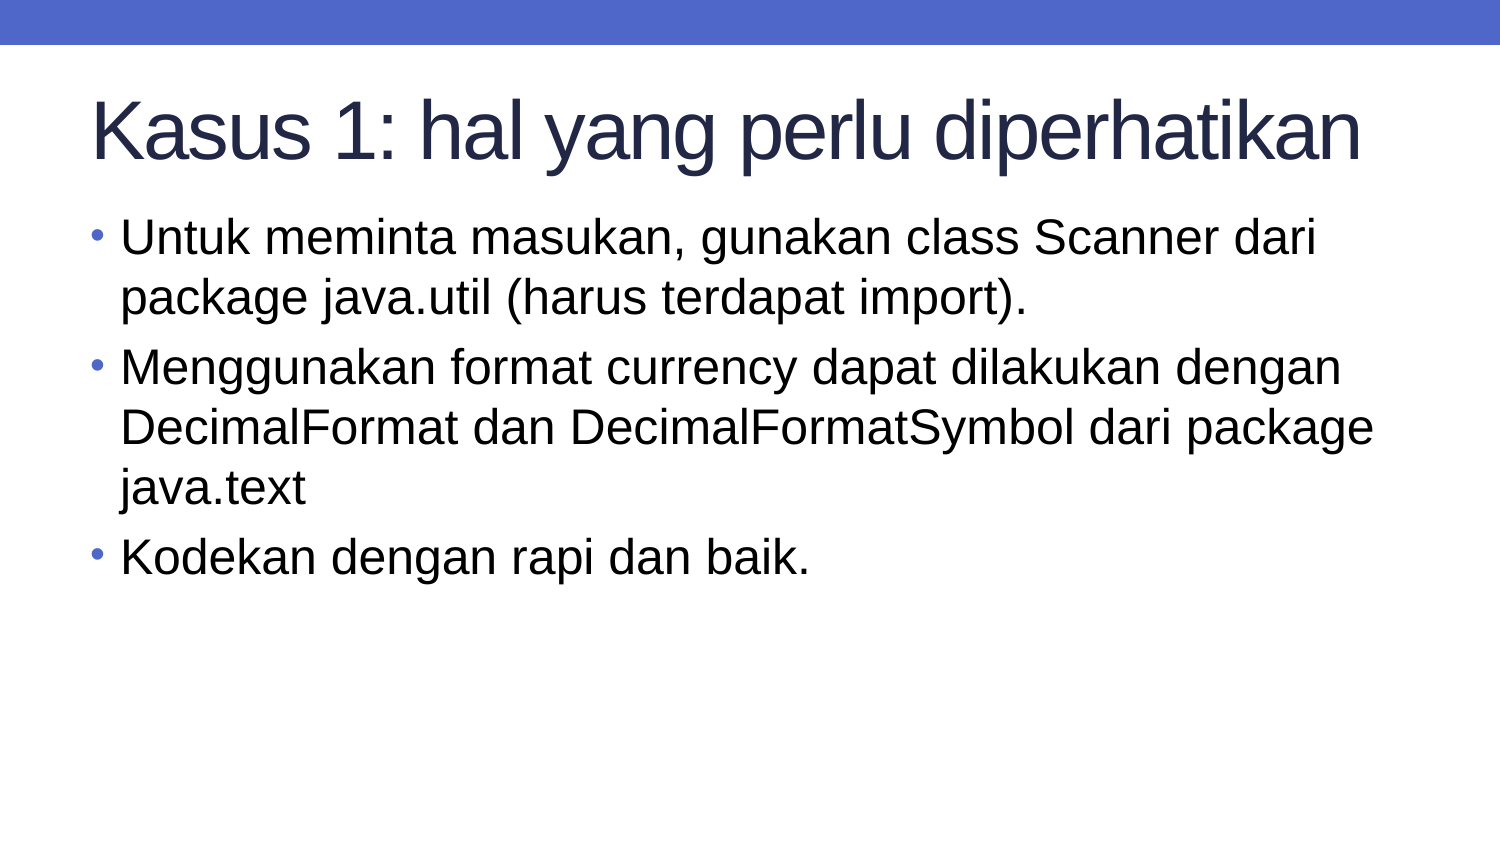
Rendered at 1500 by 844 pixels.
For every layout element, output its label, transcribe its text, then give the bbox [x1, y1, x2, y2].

list Untuk meminta masukan, gunakan class Scanner dari package java.util (harus terdapat import). Menggunakan format currency dapat dilakukan dengan DecimalFormat dan DecimalFormatSymbol dari package java.text Kodekan dengan rapi dan baik. [75, 196, 1425, 797]
title Kasus 1: hal yang perlu diperhatikan [75, 65, 1425, 188]
